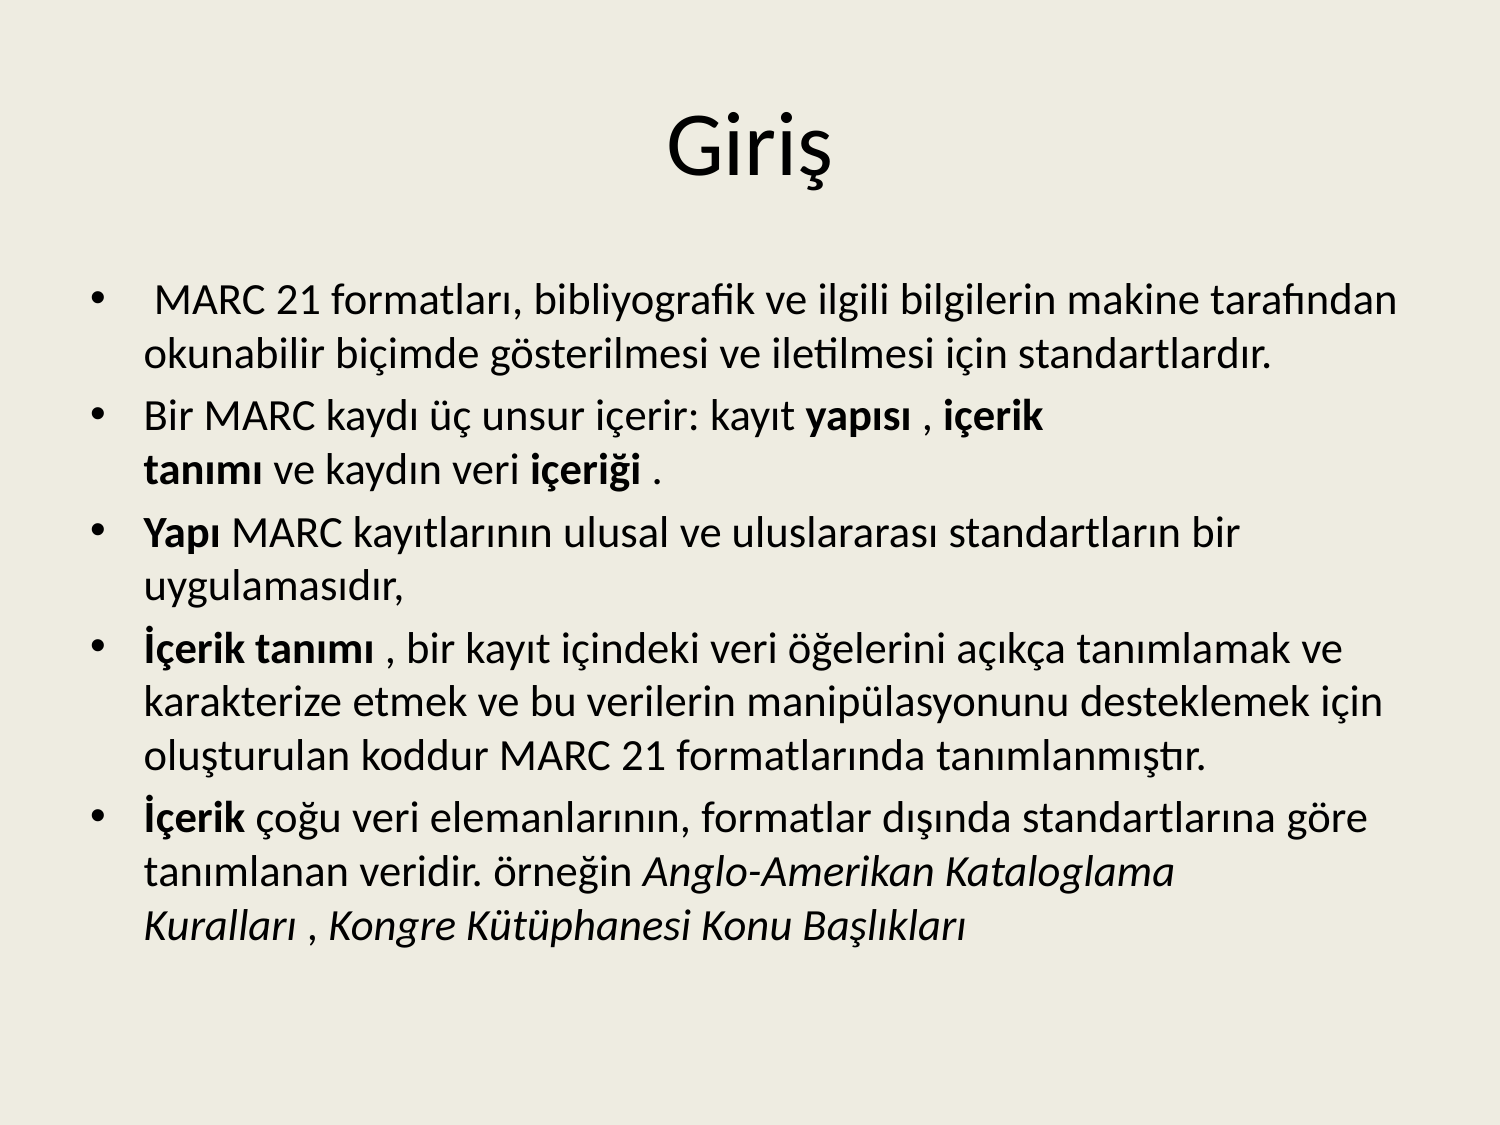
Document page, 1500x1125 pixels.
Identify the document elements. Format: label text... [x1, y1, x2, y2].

title Giriş [75, 45, 1425, 233]
list MARC 21 formatları, bibliyografik ve ilgili bilgilerin makine tarafından okunabilir biçimde gösterilmesi ve iletilmesi için standartlardır. Bir MARC kaydı üç unsur içerir: kayıt yapısı , içerik tanımı ve kaydın veri içeriği . Yapı MARC kayıtlarının ulusal ve uluslararası standartların bir uygulamasıdır, İçerik tanımı , bir kayıt içindeki veri öğelerini açıkça tanımlamak ve karakterize etmek ve bu verilerin manipülasyonunu desteklemek için oluşturulan koddur MARC 21 formatlarında tanımlanmıştır. İçerik çoğu veri elemanlarının, formatlar dışında standartlarına göre tanımlanan veridir. örneğin Anglo-Amerikan Kataloglama Kuralları , Kongre Kütüphanesi Konu Başlıkları [75, 262, 1425, 1005]
